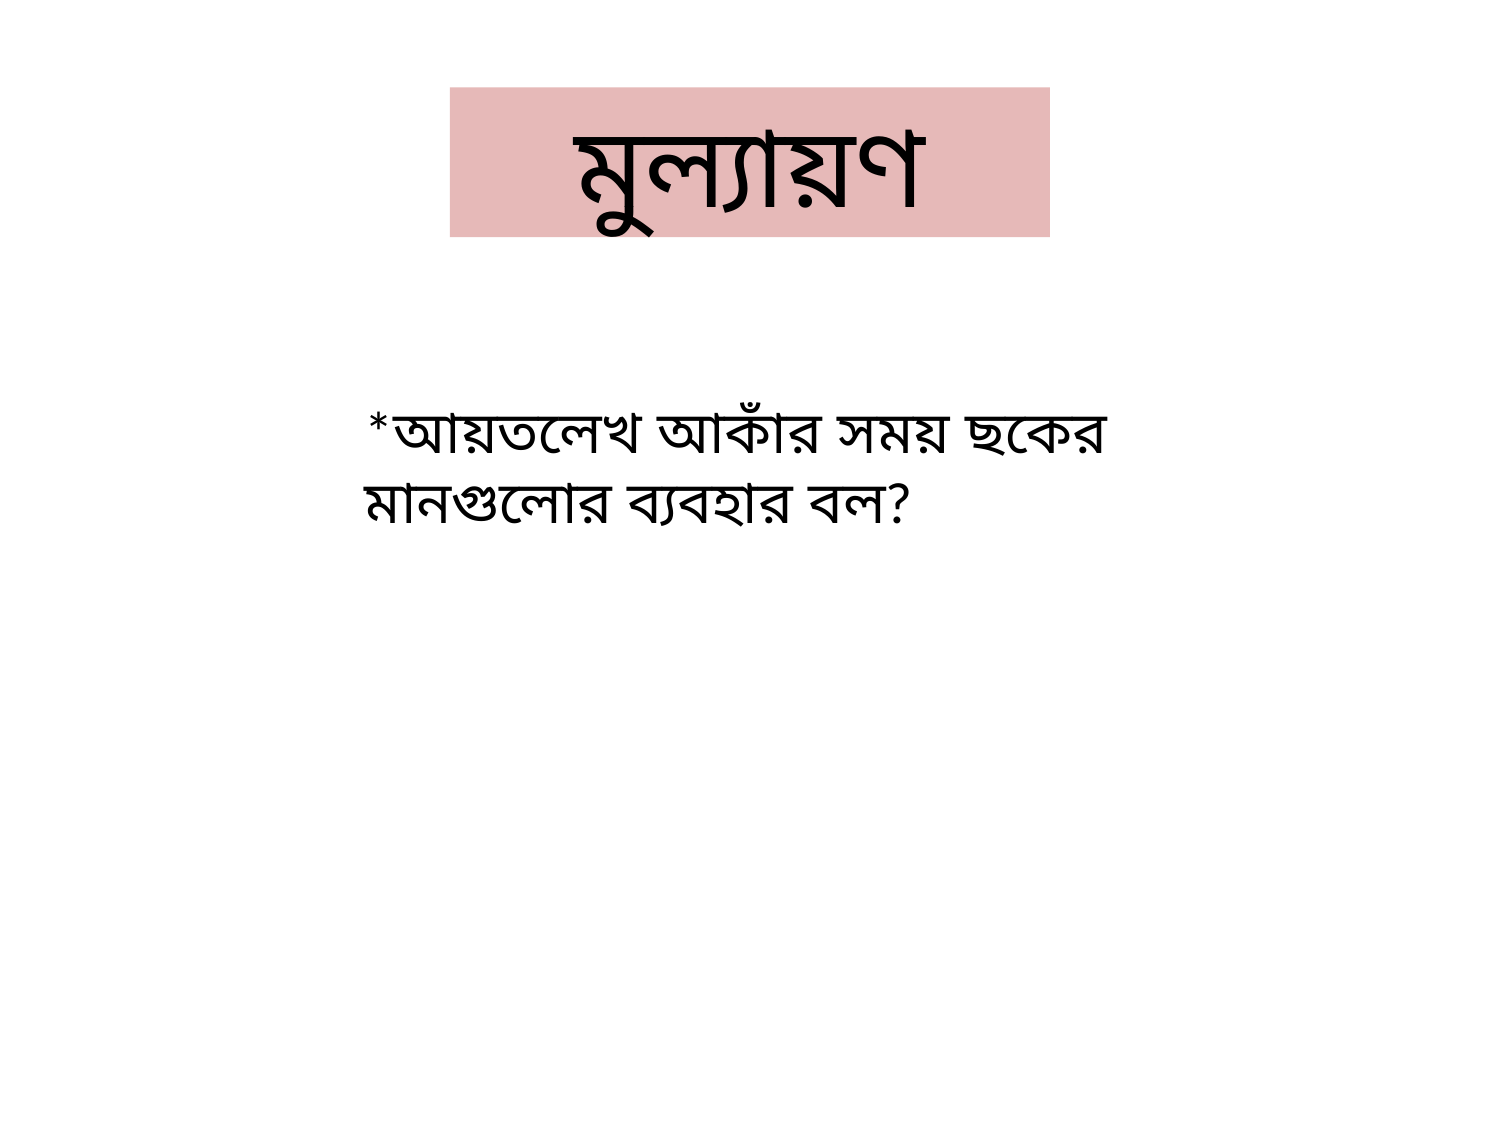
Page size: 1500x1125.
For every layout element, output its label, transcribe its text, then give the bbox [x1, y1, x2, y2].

text_box মুল্যায়ণ [449, 87, 1050, 238]
text_box *আয়তলেখ আকাঁর সময় ছকের মানগুলোর ব্যবহার বল? [350, 387, 1138, 543]
